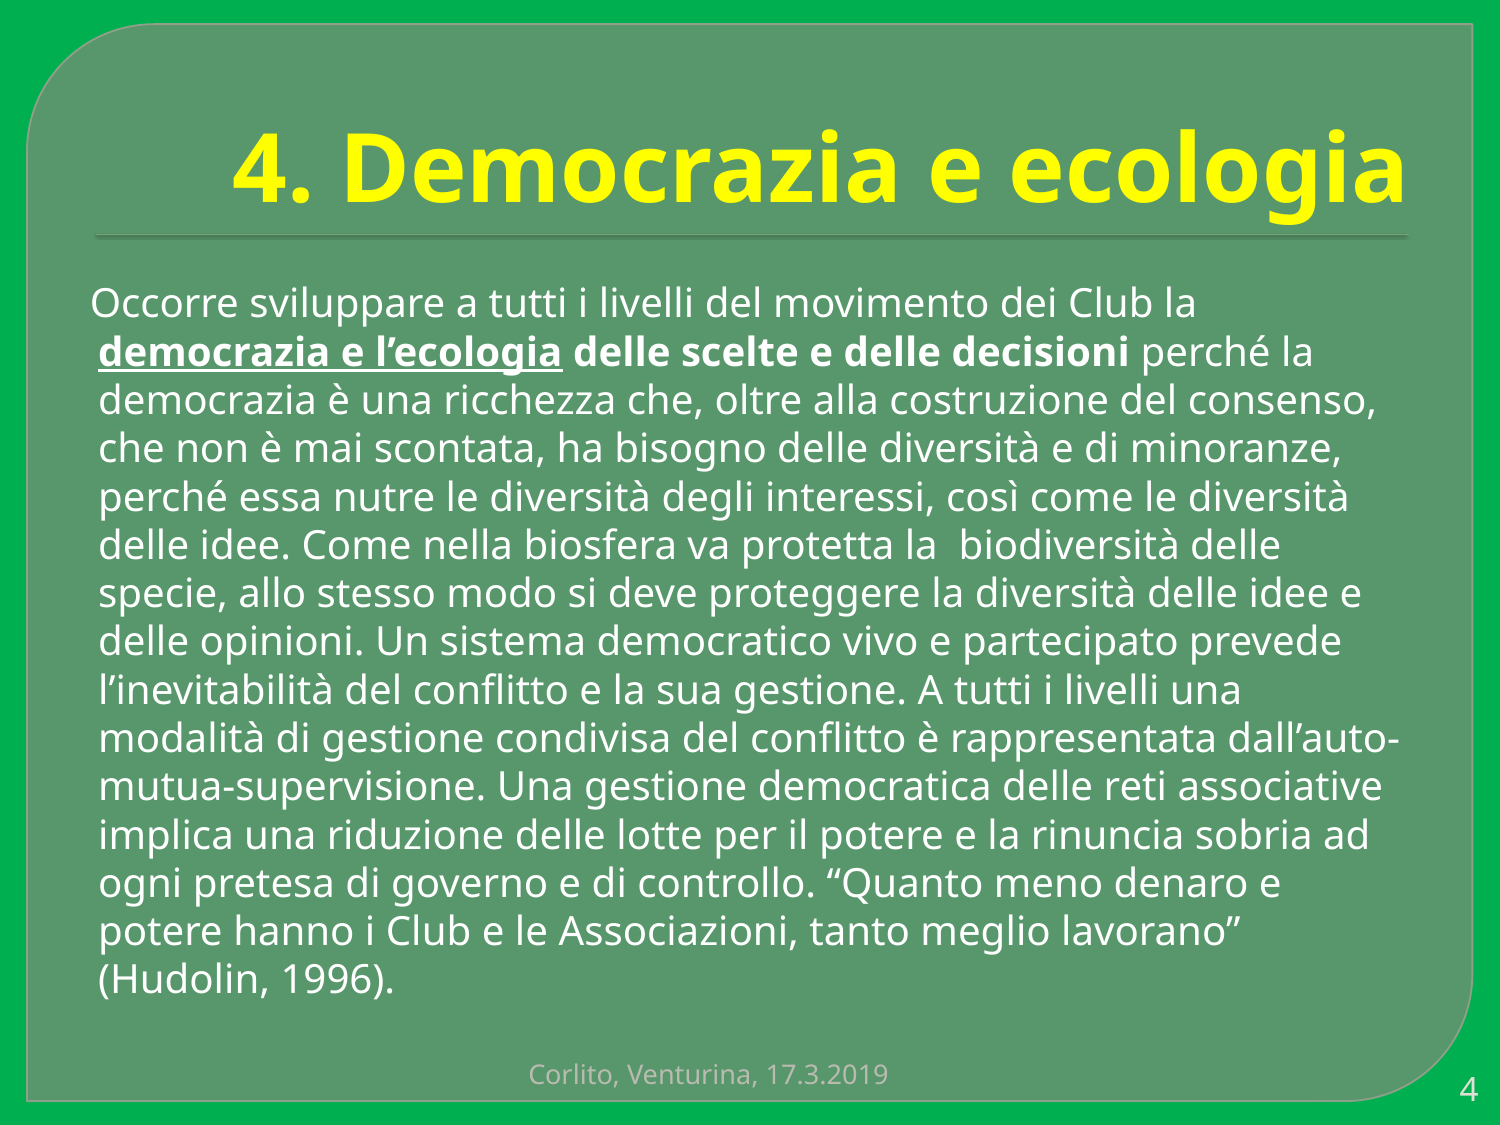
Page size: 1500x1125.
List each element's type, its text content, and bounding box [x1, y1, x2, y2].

slide_number 4 [1417, 1068, 1494, 1114]
list Occorre sviluppare a tutti i livelli del movimento dei Club la democrazia e l’ecologia delle scelte e delle decisioni perché la democrazia è una ricchezza che, oltre alla costruzione del consenso, che non è mai scontata, ha bisogno delle diversità e di minoranze, perché essa nutre le diversità degli interessi, così come le diversità delle idee. Come nella biosfera va protetta la biodiversità delle specie, allo stesso modo si deve proteggere la diversità delle idee e delle opinioni. Un sistema democratico vivo e partecipato prevede l’inevitabilità del conflitto e la sua gestione. A tutti i livelli una modalità di gestione condivisa del conflitto è rappresentata dall’auto-mutua-supervisione. Una gestione democratica delle reti associative implica una riduzione delle lotte per il potere e la rinuncia sobria ad ogni pretesa di governo e di controllo. “Quanto meno denaro e potere hanno i Club e le Associazioni, tanto meglio lavorano” (Hudolin, 1996). [41, 270, 1425, 1013]
footer Corlito, Venturina, 17.3.2019 [212, 1050, 904, 1095]
title 4. Democrazia e ecologia [75, 41, 1425, 230]
